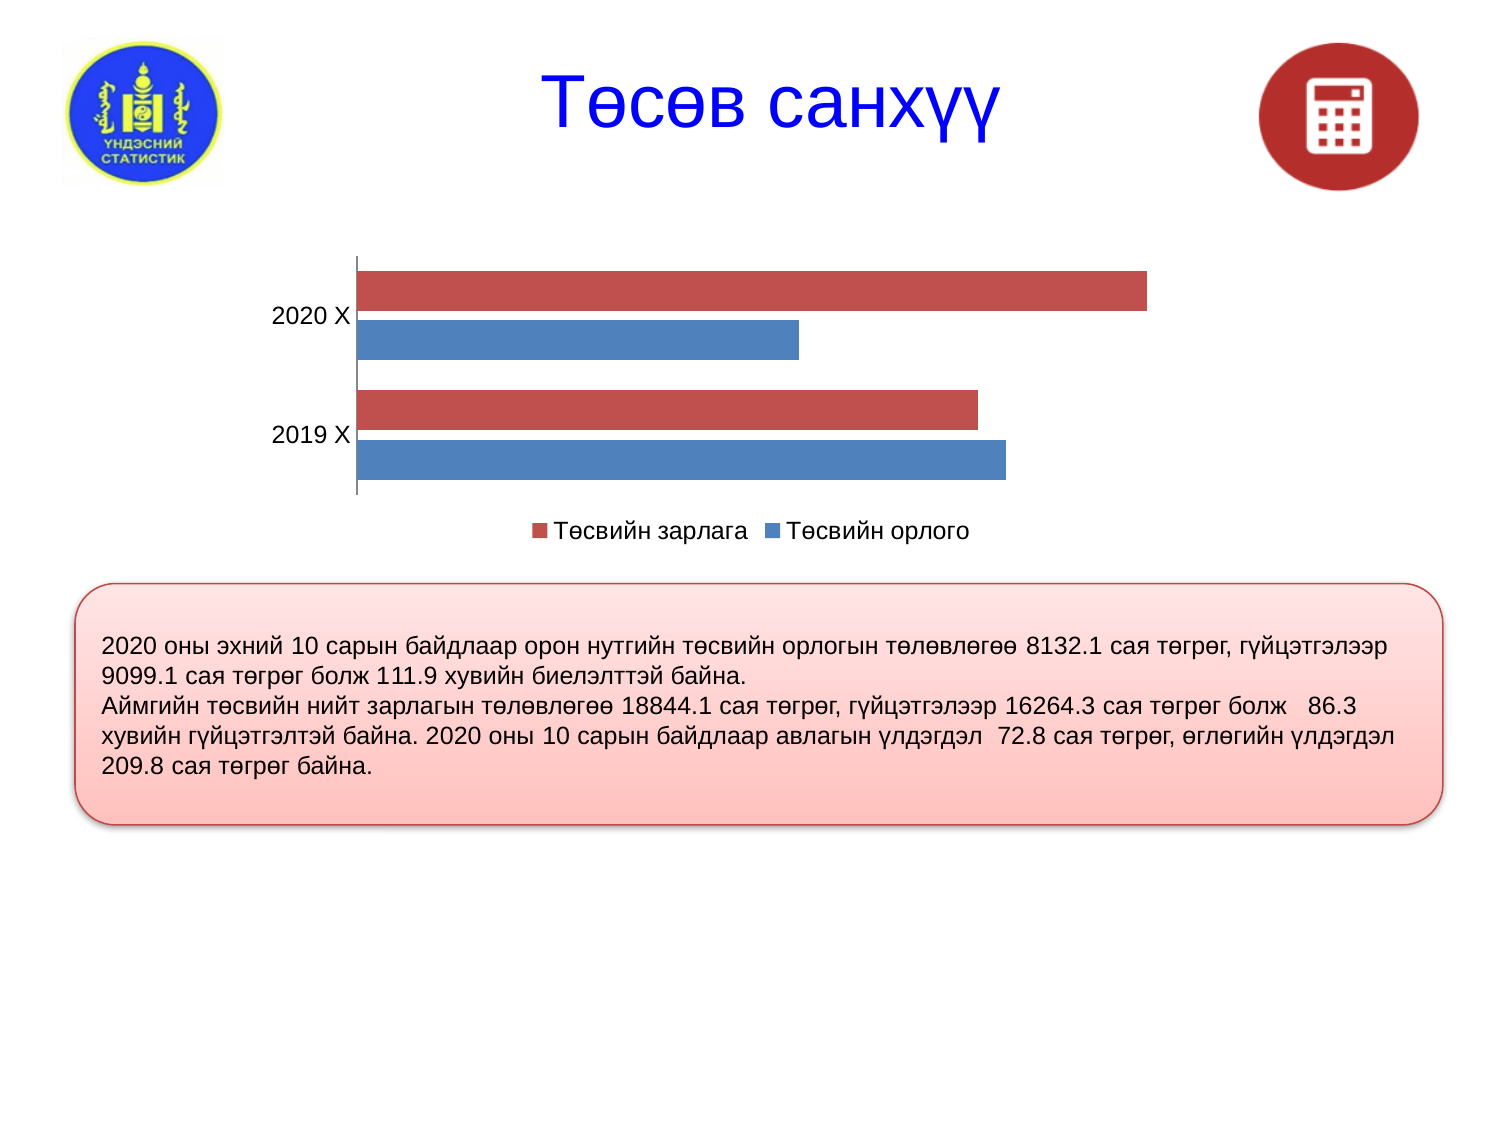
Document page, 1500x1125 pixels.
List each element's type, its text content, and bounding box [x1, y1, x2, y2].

picture [1249, 37, 1429, 201]
chart [251, 249, 1252, 551]
list [67, 220, 1429, 1013]
title Төсөв санхүү [275, 45, 1225, 150]
picture [62, 37, 226, 187]
text_box 2020 оны эхний 10 сарын байдлаар орон нутгийн төсвийн орлогын төлөвлөгөө 8132.1 сая төгрөг, гүйцэтгэлээр 9099.1 сая төгрөг болж 111.9 хувийн биелэлттэй байна. Аймгийн төсвийн нийт зарлагын төлөвлөгөө 18844.1 сая төгрөг, гүйцэтгэлээр 16264.3 сая төгрөг болж 86.3 хувийн гүйцэтгэлтэй байна. 2020 оны 10 сарын байдлаар авлагын үлдэгдэл 72.8 сая төгрөг, өглөгийн үлдэгдэл 209.8 сая төгрөг байна. [74, 582, 1444, 826]
